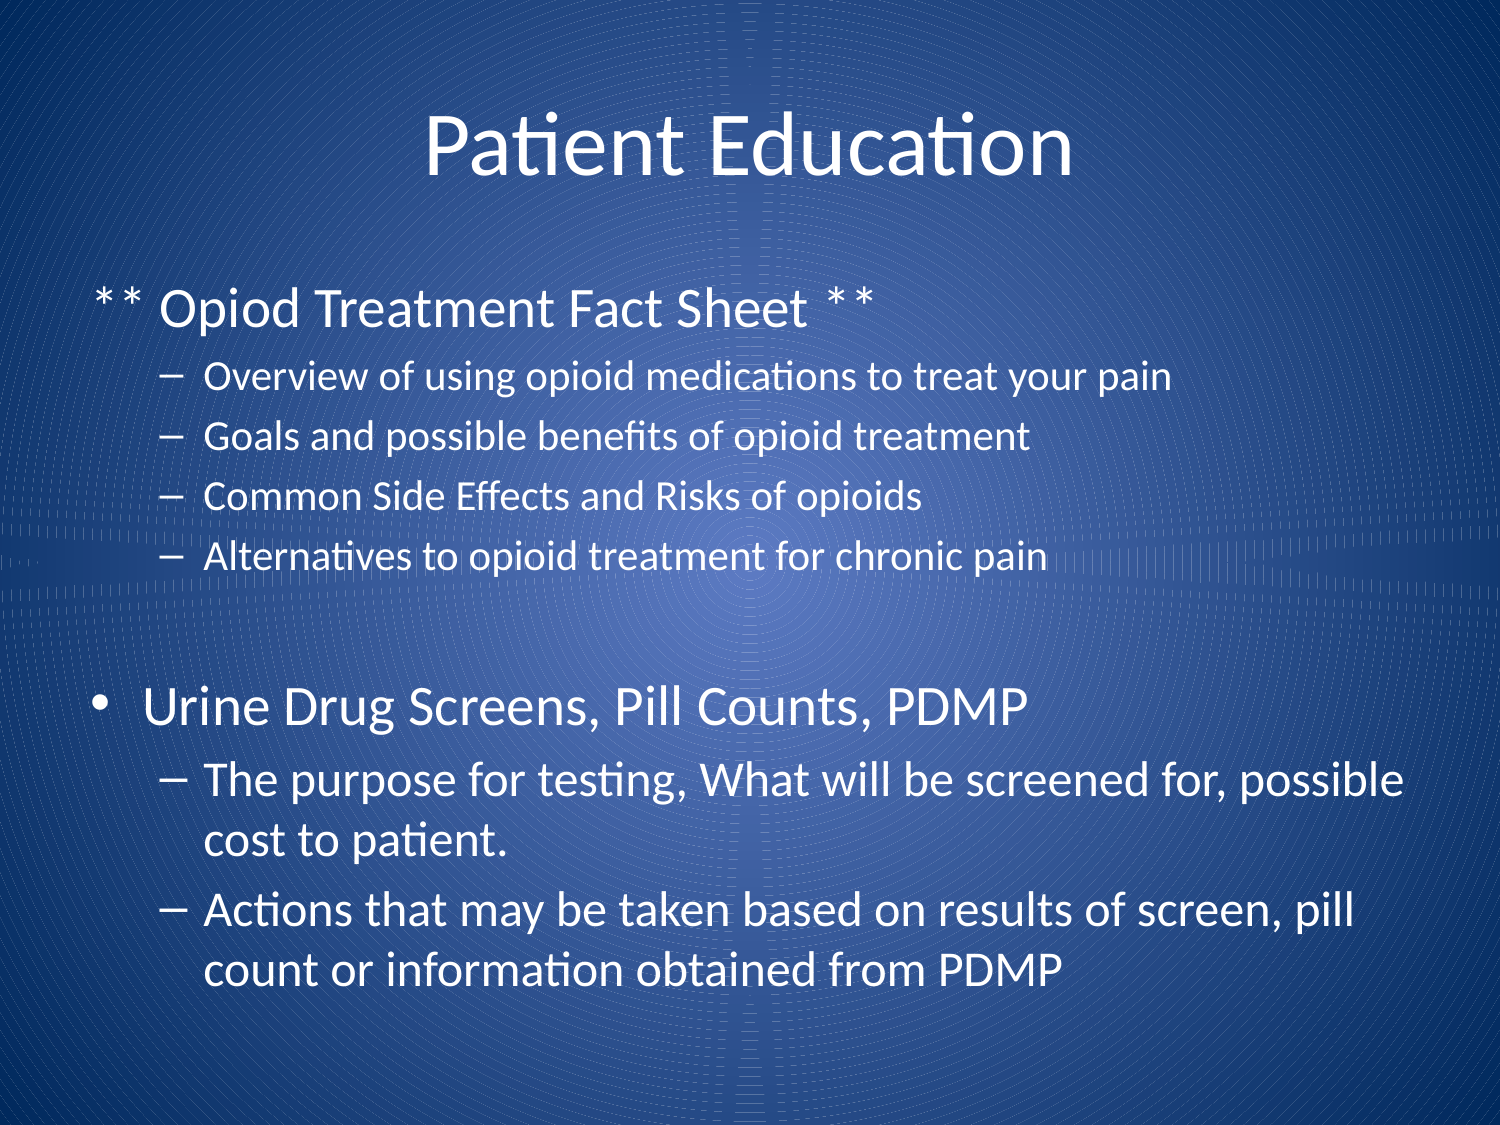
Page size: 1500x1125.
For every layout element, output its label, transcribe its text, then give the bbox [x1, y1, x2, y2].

title Patient Education [74, 44, 1426, 233]
list ** Opiod Treatment Fact Sheet ** Overview of using opioid medications to treat your pain Goals and possible benefits of opioid treatment Common Side Effects and Risks of opioids Alternatives to opioid treatment for chronic pain Urine Drug Screens, Pill Counts, PDMP The purpose for testing, What will be screened for, possible cost to patient. Actions that may be taken based on results of screen, pill count or information obtained from PDMP [74, 262, 1426, 1006]
